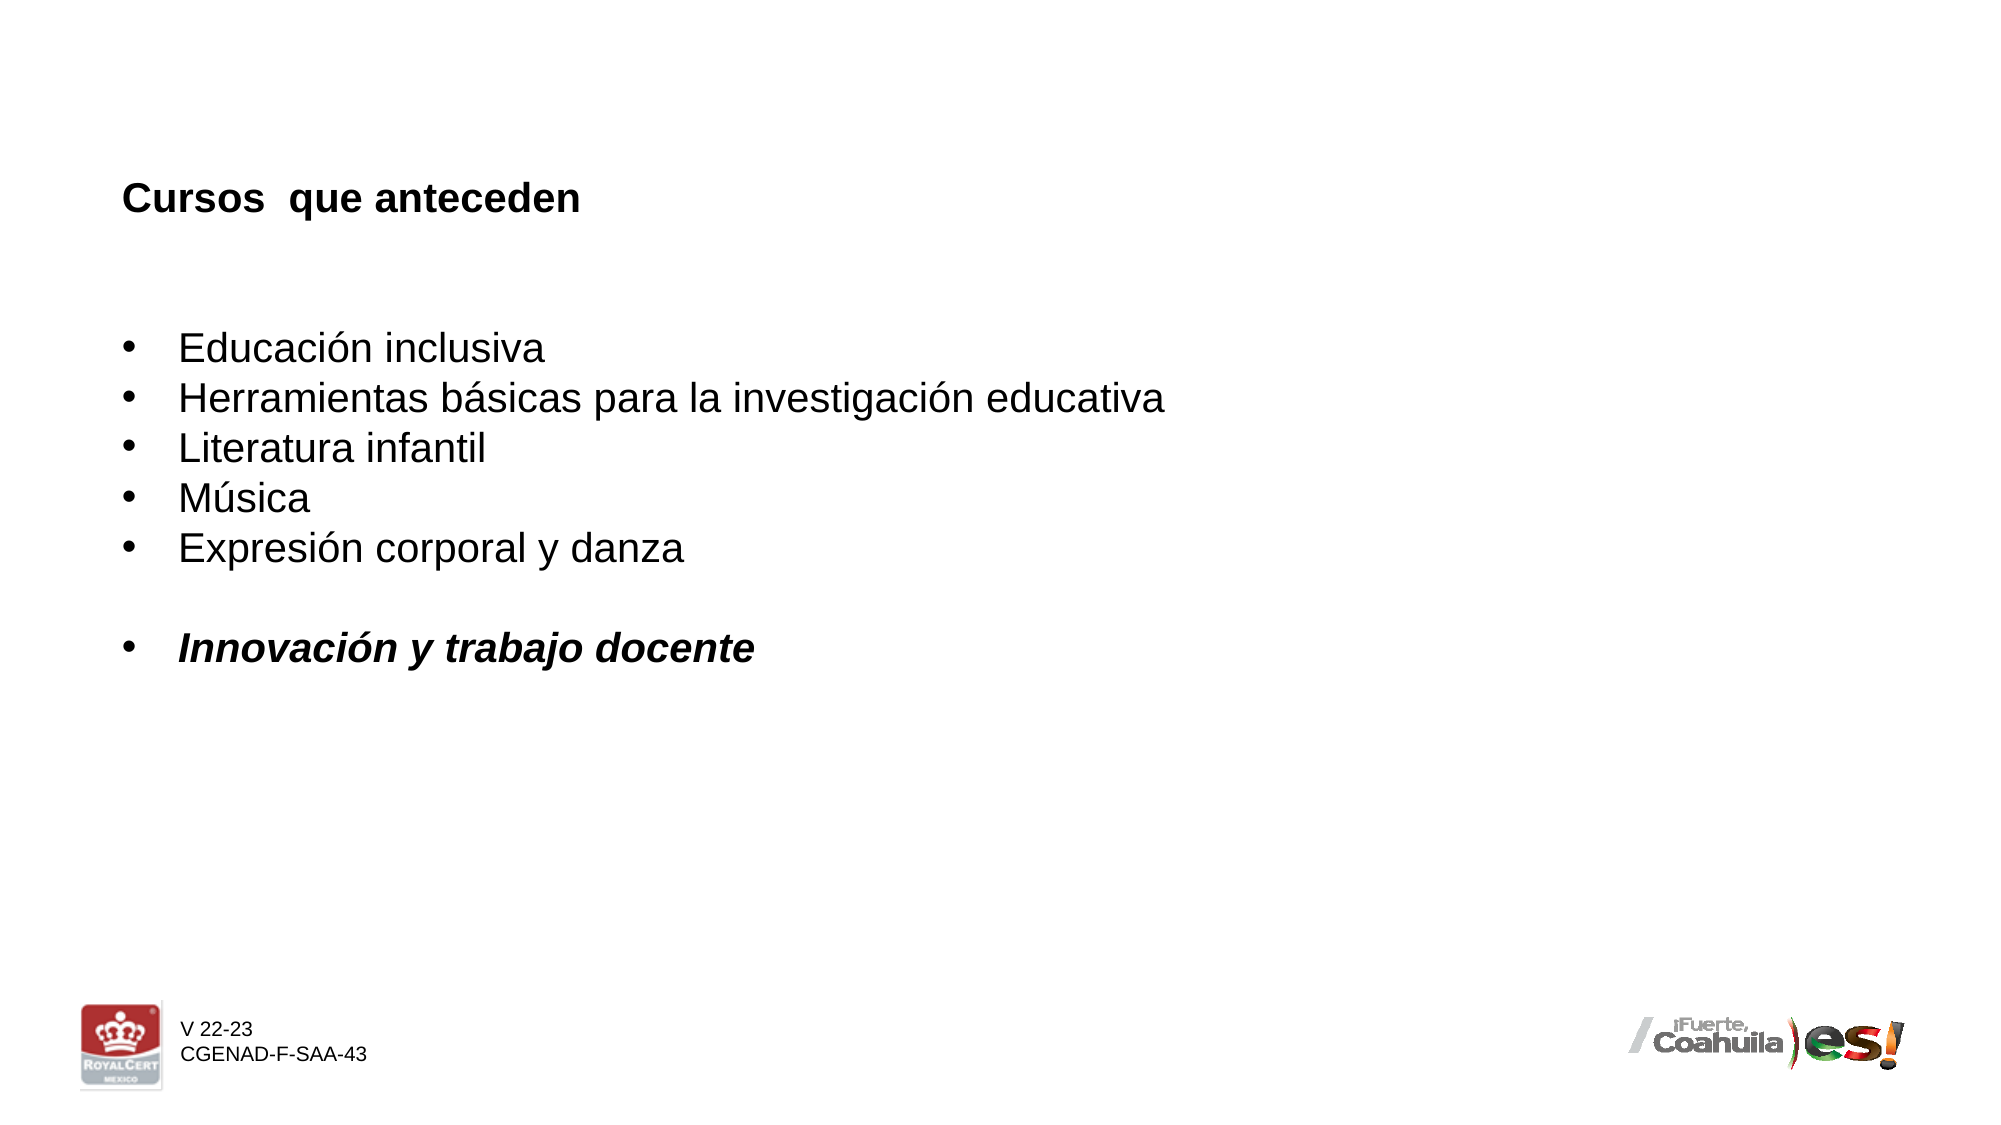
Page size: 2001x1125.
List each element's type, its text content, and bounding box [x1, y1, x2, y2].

picture [1618, 1001, 1917, 1081]
picture [79, 1000, 165, 1094]
text_box V 22-23 CGENAD-F-SAA-43 [165, 1008, 383, 1074]
text_box Cursos que anteceden Educación inclusiva Herramientas básicas para la investigación educativa Literatura infantil Música Expresión corporal y danza Innovación y trabajo docente [106, 63, 1903, 1039]
